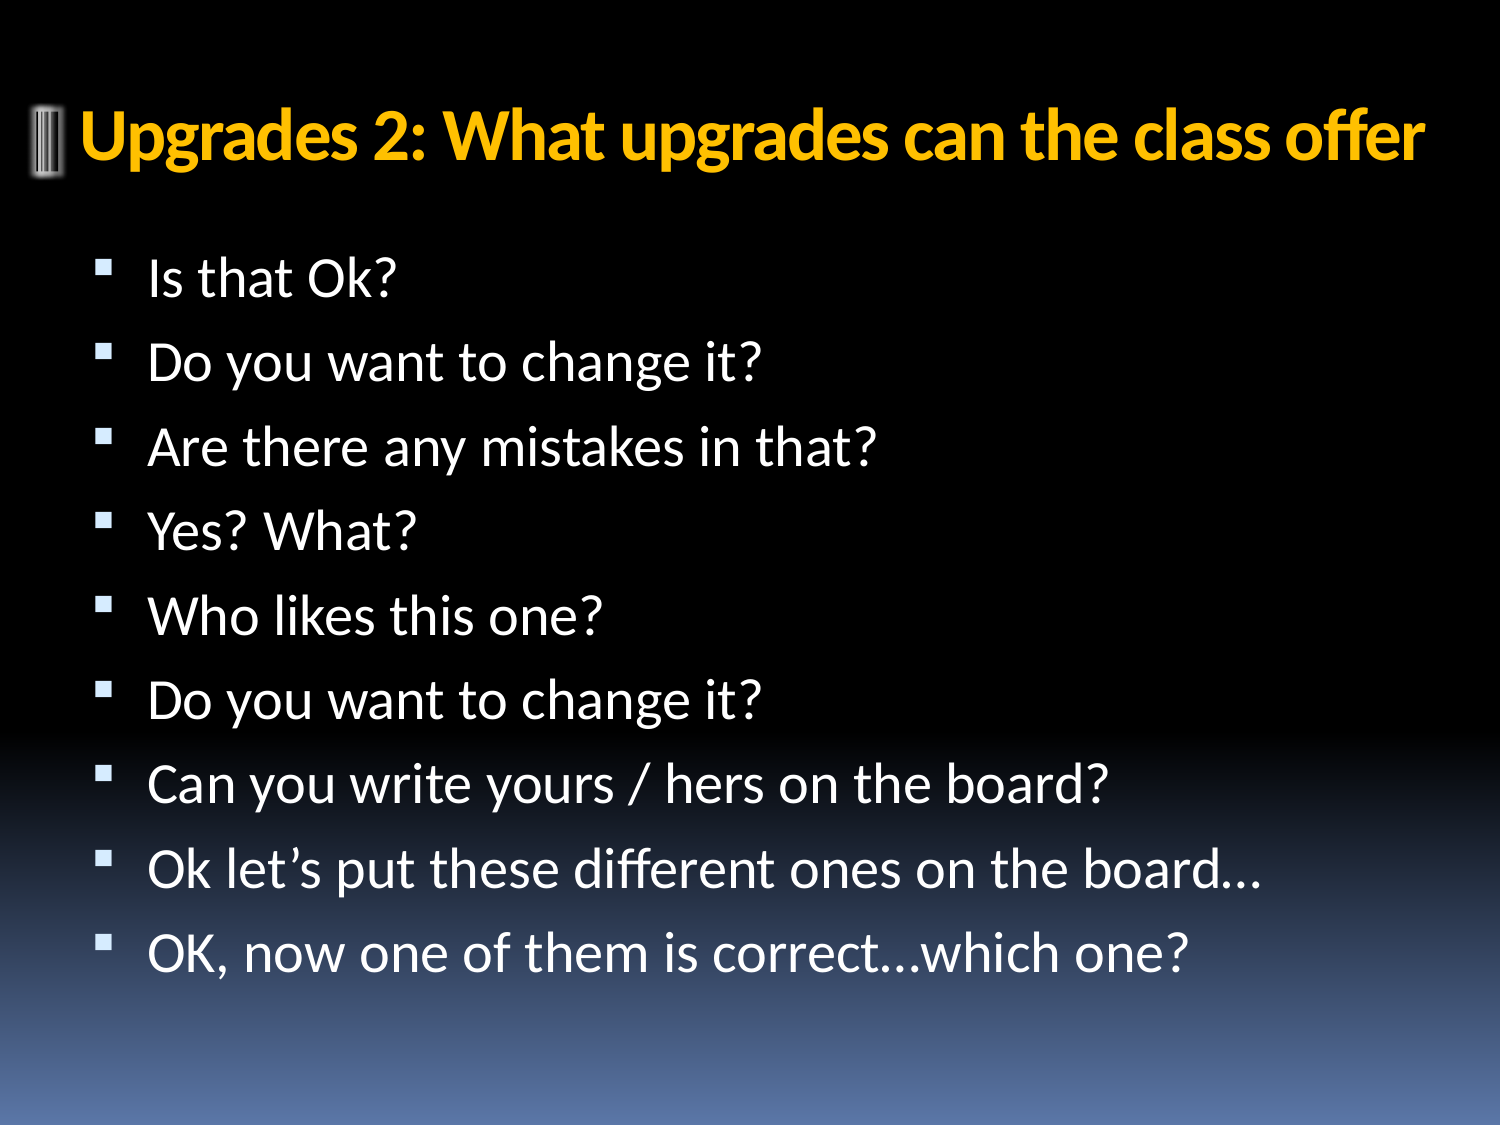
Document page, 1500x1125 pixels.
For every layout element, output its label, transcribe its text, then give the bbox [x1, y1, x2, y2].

list Is that Ok? Do you want to change it? Are there any mistakes in that? Yes? What? Who likes this one? Do you want to change it? Can you write yours / hers on the board? Ok let’s put these different ones on the board… OK, now one of them is correct…which one? [64, 231, 1425, 1071]
title Upgrades 2: What upgrades can the class offer [64, 78, 1447, 229]
